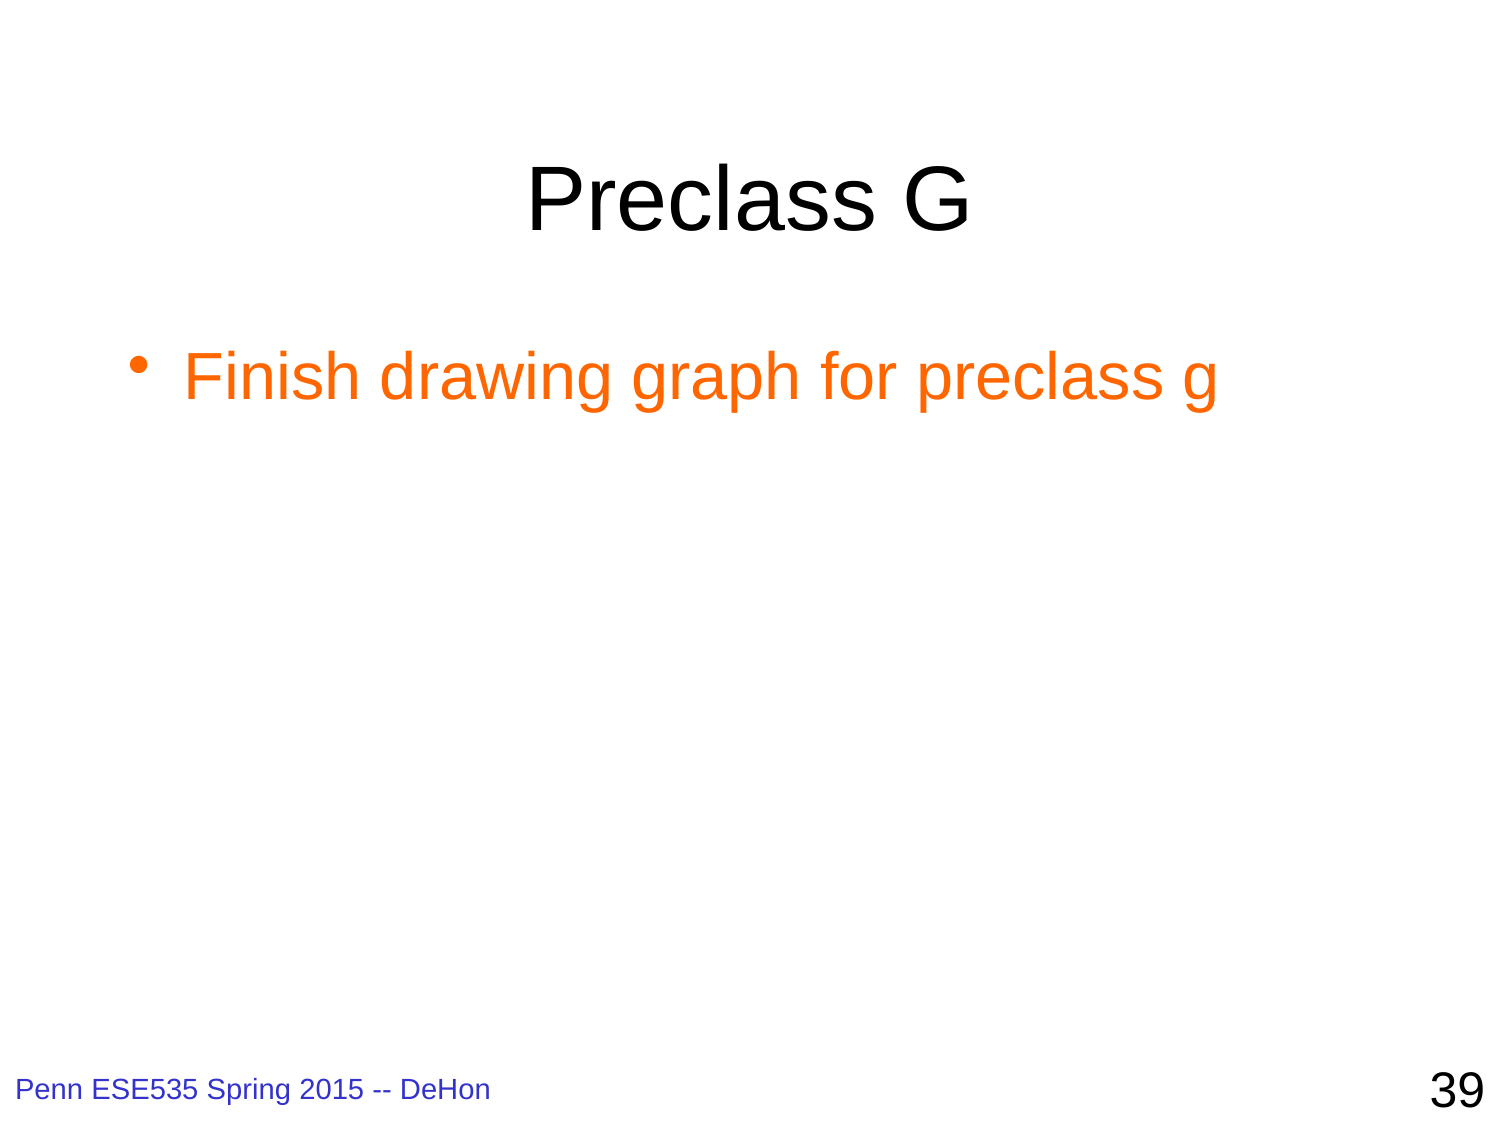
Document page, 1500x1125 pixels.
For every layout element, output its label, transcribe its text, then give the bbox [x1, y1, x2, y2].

title Preclass G [112, 99, 1388, 288]
list Finish drawing graph for preclass g [112, 324, 1388, 1001]
slide_number 39 [1187, 1049, 1500, 1125]
slide_number Penn ESE535 Spring 2015 -- DeHon [0, 1062, 576, 1125]
